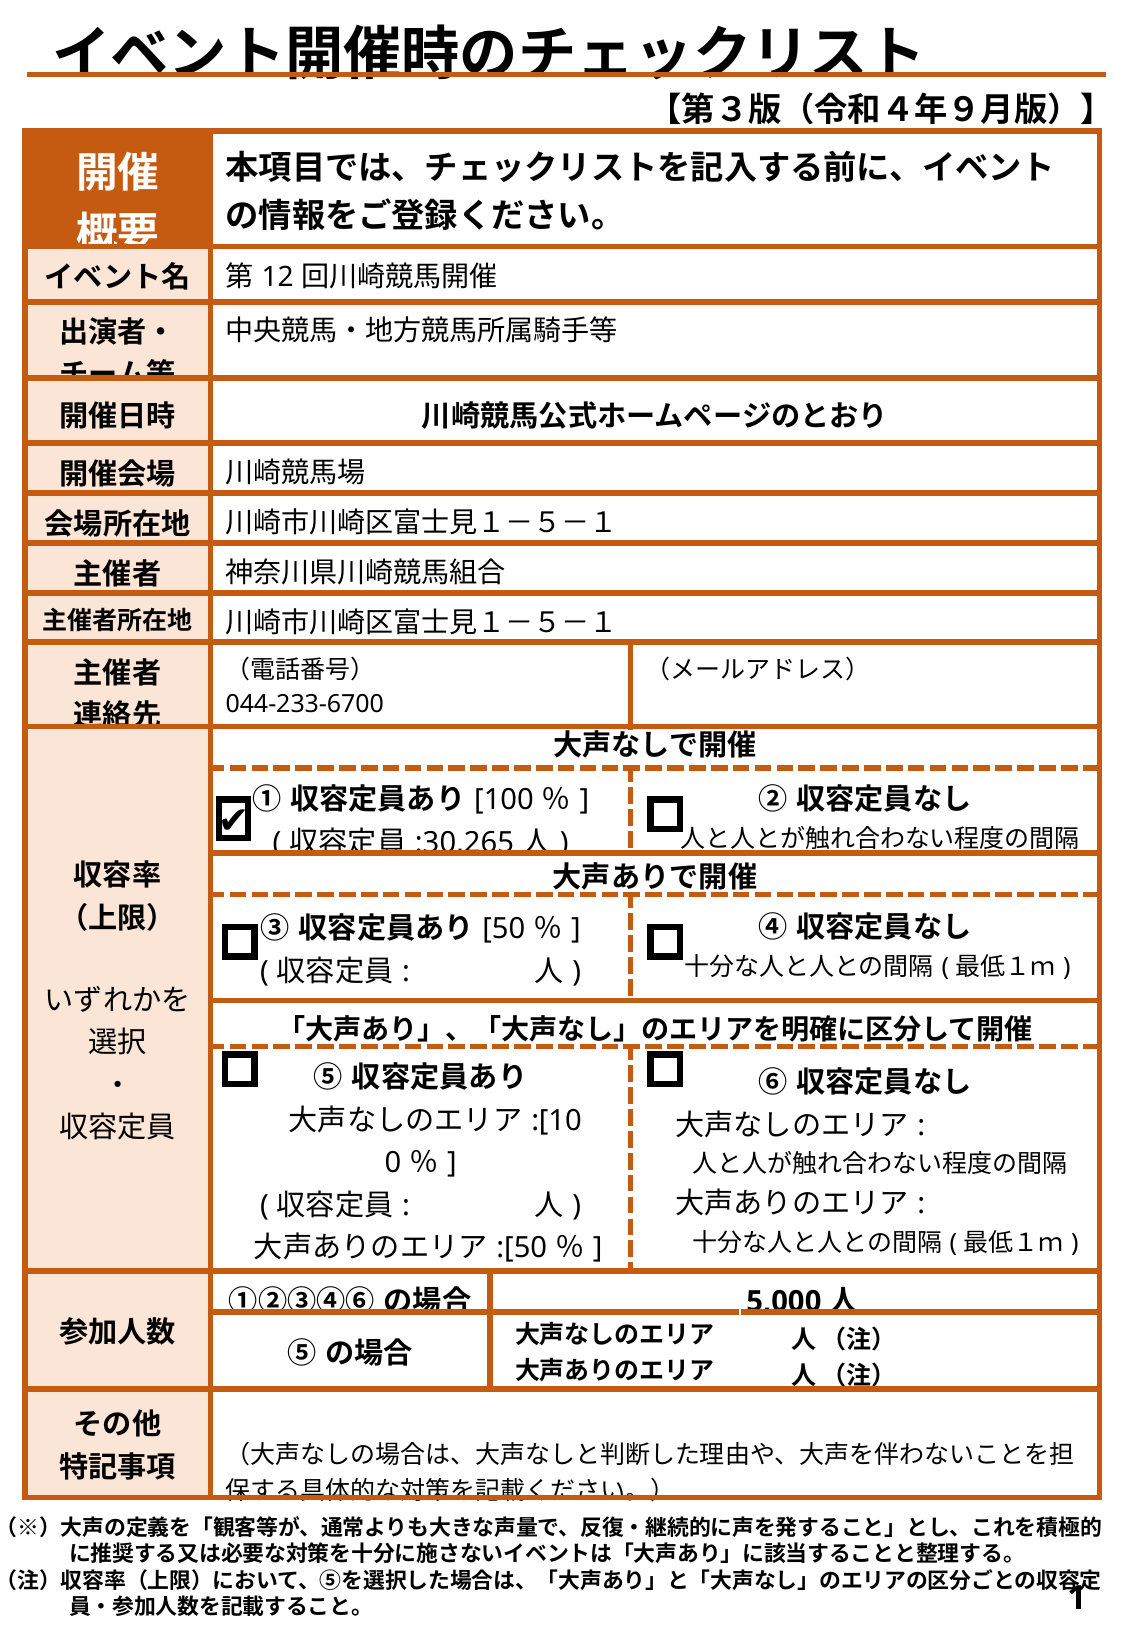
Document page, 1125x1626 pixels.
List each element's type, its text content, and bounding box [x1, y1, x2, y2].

text_box （※）大声の定義を「観客等が、通常よりも大きな声量で、反復・継続的に声を発すること」とし、これを積極的に推奨する又は必要な対策を十分に施さないイベントは「大声あり」に該当することと整理する。 （注）収容率（上限）において、⑤を選択した場合は、「大声あり」と「大声なし」のエリアの区分ごとの収容定員・参加人数を記載すること。 [0, 1506, 1125, 1625]
table_cell ②収容定員なし 人と人とが触れ合わない程度の間隔 [631, 768, 1097, 850]
table_cell 開催会場 [28, 446, 208, 490]
table_cell 参加人数 [28, 1274, 208, 1386]
table_cell 会場所在地 [28, 496, 208, 540]
table_cell 大声なしのエリア 大声ありのエリア [493, 1315, 739, 1386]
table_cell 川崎競馬公式ホームページのとおり [213, 381, 1097, 440]
text_box [224, 926, 256, 957]
table_cell 収容率 （上限） いずれかを選択 ・ 収容定員 [28, 729, 208, 1268]
text_box [224, 1054, 256, 1085]
table_cell 5,000人 [493, 1274, 1097, 1309]
table_cell 大声なしで開催 [213, 729, 1097, 768]
table_cell （メールアドレス） [633, 645, 1097, 724]
table_cell （電話番号） 044-233-6700 [213, 645, 628, 724]
table_cell （大声なしの場合は、大声なしと判断した理由や、大声を伴わないことを担保する具体的な対策を記載ください。） [213, 1392, 1097, 1495]
table_cell ①収容定員あり[100％] (収容定員:30,265人) [213, 768, 631, 850]
table_cell 大声ありで開催 [213, 856, 1097, 894]
table_cell 主催者所在地 [28, 596, 208, 639]
table_cell 主催者 連絡先 [28, 645, 208, 724]
table_cell 川崎市川崎区富士見１－５－１ [213, 596, 1097, 639]
table_cell 中央競馬・地方競馬所属騎手等 [213, 305, 1097, 375]
table_cell ⑤収容定員あり 大声なしのエリア:[100％] (収容定員: 人) 大声ありのエリア:[50％] (収容定員: 人) [213, 1046, 631, 1268]
table_cell ⑤の場合 [213, 1315, 487, 1386]
table_cell 開催日時 [28, 381, 208, 440]
table_cell イベント名 [28, 249, 208, 299]
table_cell 「大声あり」、「大声なし」のエリアを明確に区分して開催 [213, 1003, 1097, 1046]
text_box 【第３版（令和４年９月版）】 [619, 95, 1125, 136]
table_cell 主催者 [28, 546, 208, 590]
table_cell ①②③④⑥の場合 [213, 1274, 487, 1309]
text_box [650, 926, 681, 957]
table_cell 川崎競馬場 [213, 446, 1097, 490]
table_cell 出演者・ チーム等 [28, 305, 208, 375]
table_cell 神奈川県川崎競馬組合 [213, 546, 1097, 590]
table_cell 第12回川崎競馬開催 [213, 249, 1097, 299]
table_cell ⑥収容定員なし 大声なしのエリア: 人と人が触れ合わない程度の間隔 大声ありのエリア: 十分な人と人との間隔(最低１ｍ) [631, 1046, 1097, 1268]
text_box [650, 1054, 681, 1085]
table_cell その他 特記事項 [28, 1392, 208, 1495]
table_cell ④収容定員なし 十分な人と人との間隔(最低１ｍ) [631, 894, 1097, 998]
table_cell 人 （注） 人 （注） [741, 1315, 1097, 1386]
table_cell ③収容定員あり[50％] (収容定員: 人) [213, 894, 631, 998]
table_header 本項目では、チェックリストを記入する前に、イベントの情報をご登録ください。 [213, 134, 1097, 244]
text_box [650, 798, 681, 830]
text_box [0, 8, 1125, 95]
table_cell 川崎市川崎区富士見１－５－１ [213, 496, 1097, 540]
table_header 開催 概要 [28, 134, 208, 244]
text_box ✔ [218, 798, 249, 839]
